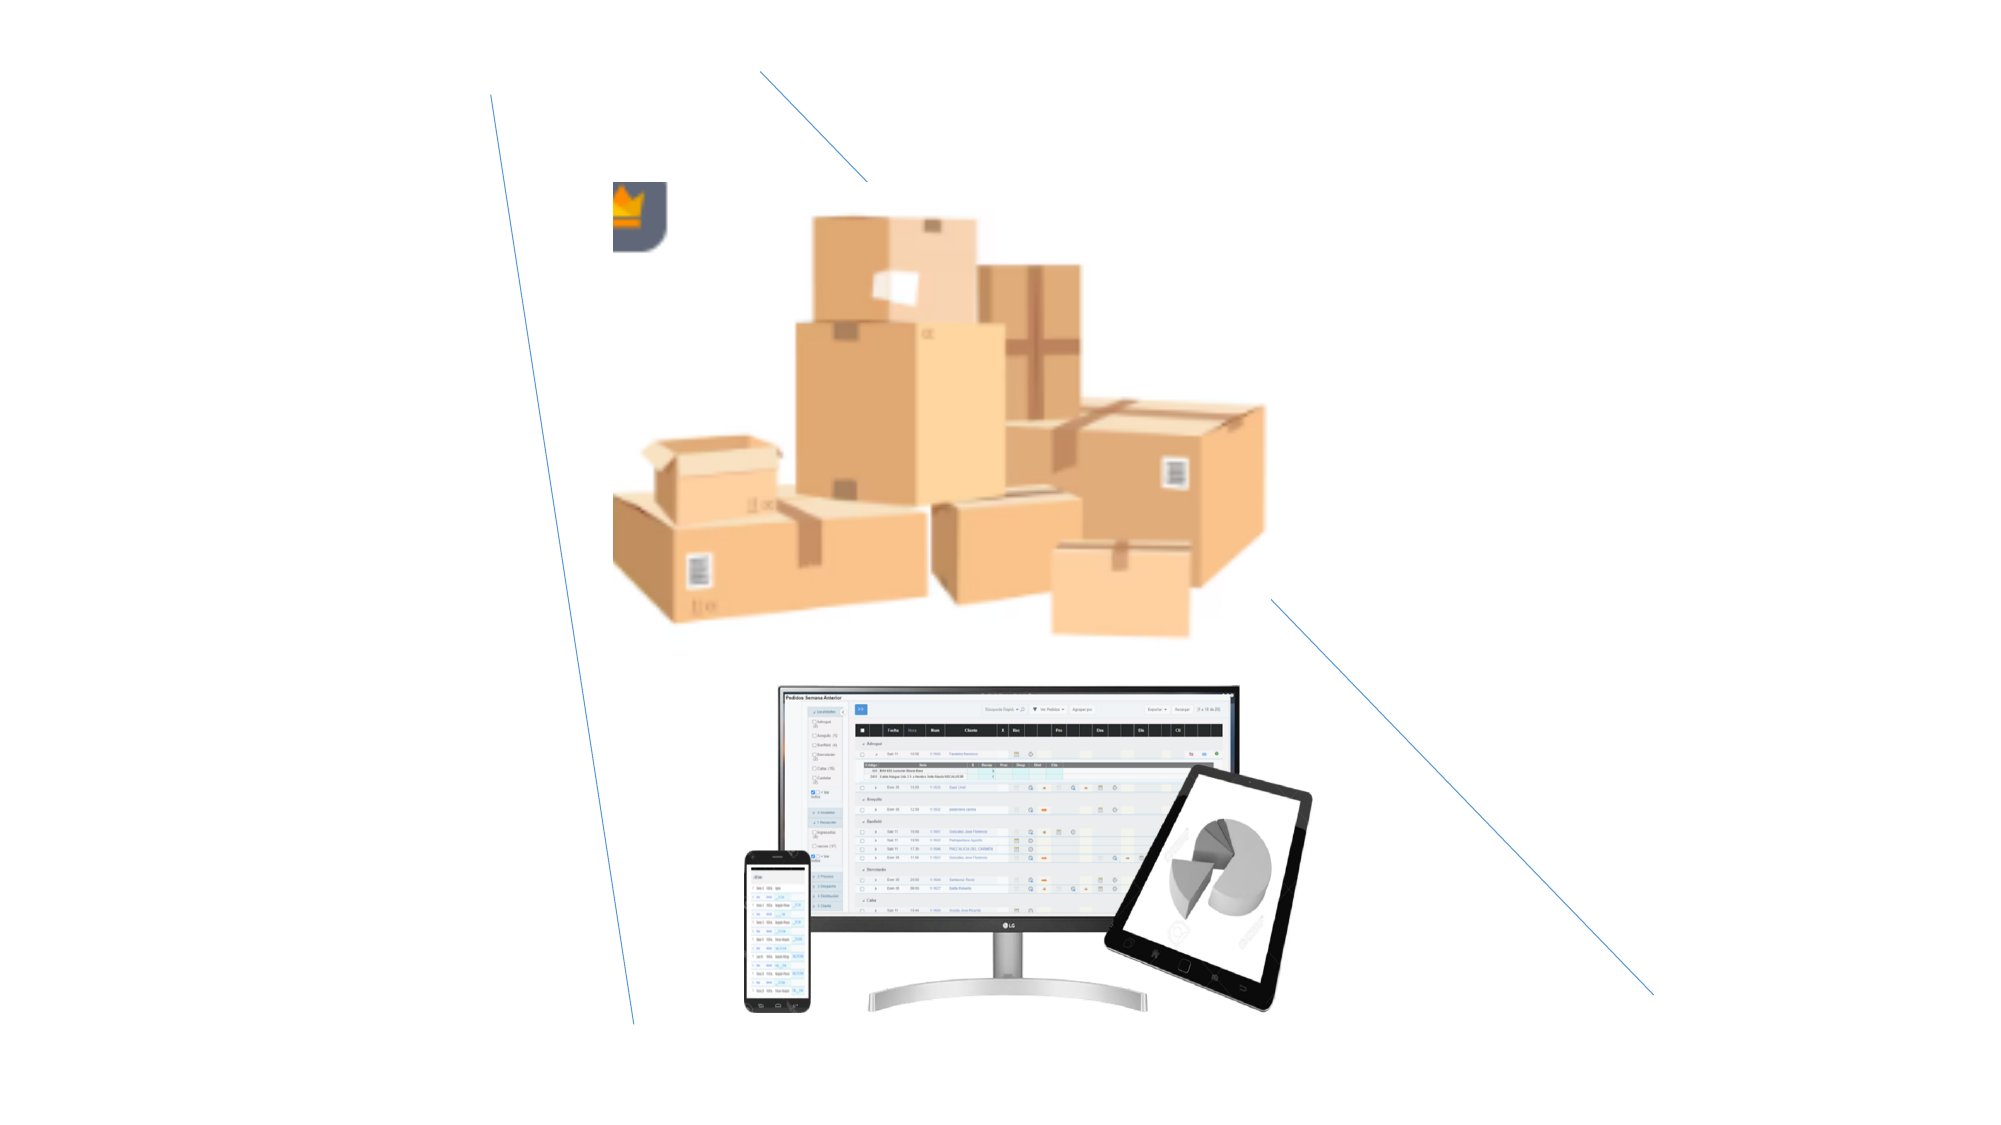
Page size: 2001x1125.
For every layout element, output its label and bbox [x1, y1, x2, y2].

text_box [490, 94, 634, 1025]
picture [744, 685, 1314, 1013]
text_box [760, 71, 1654, 995]
picture [613, 182, 1271, 663]
